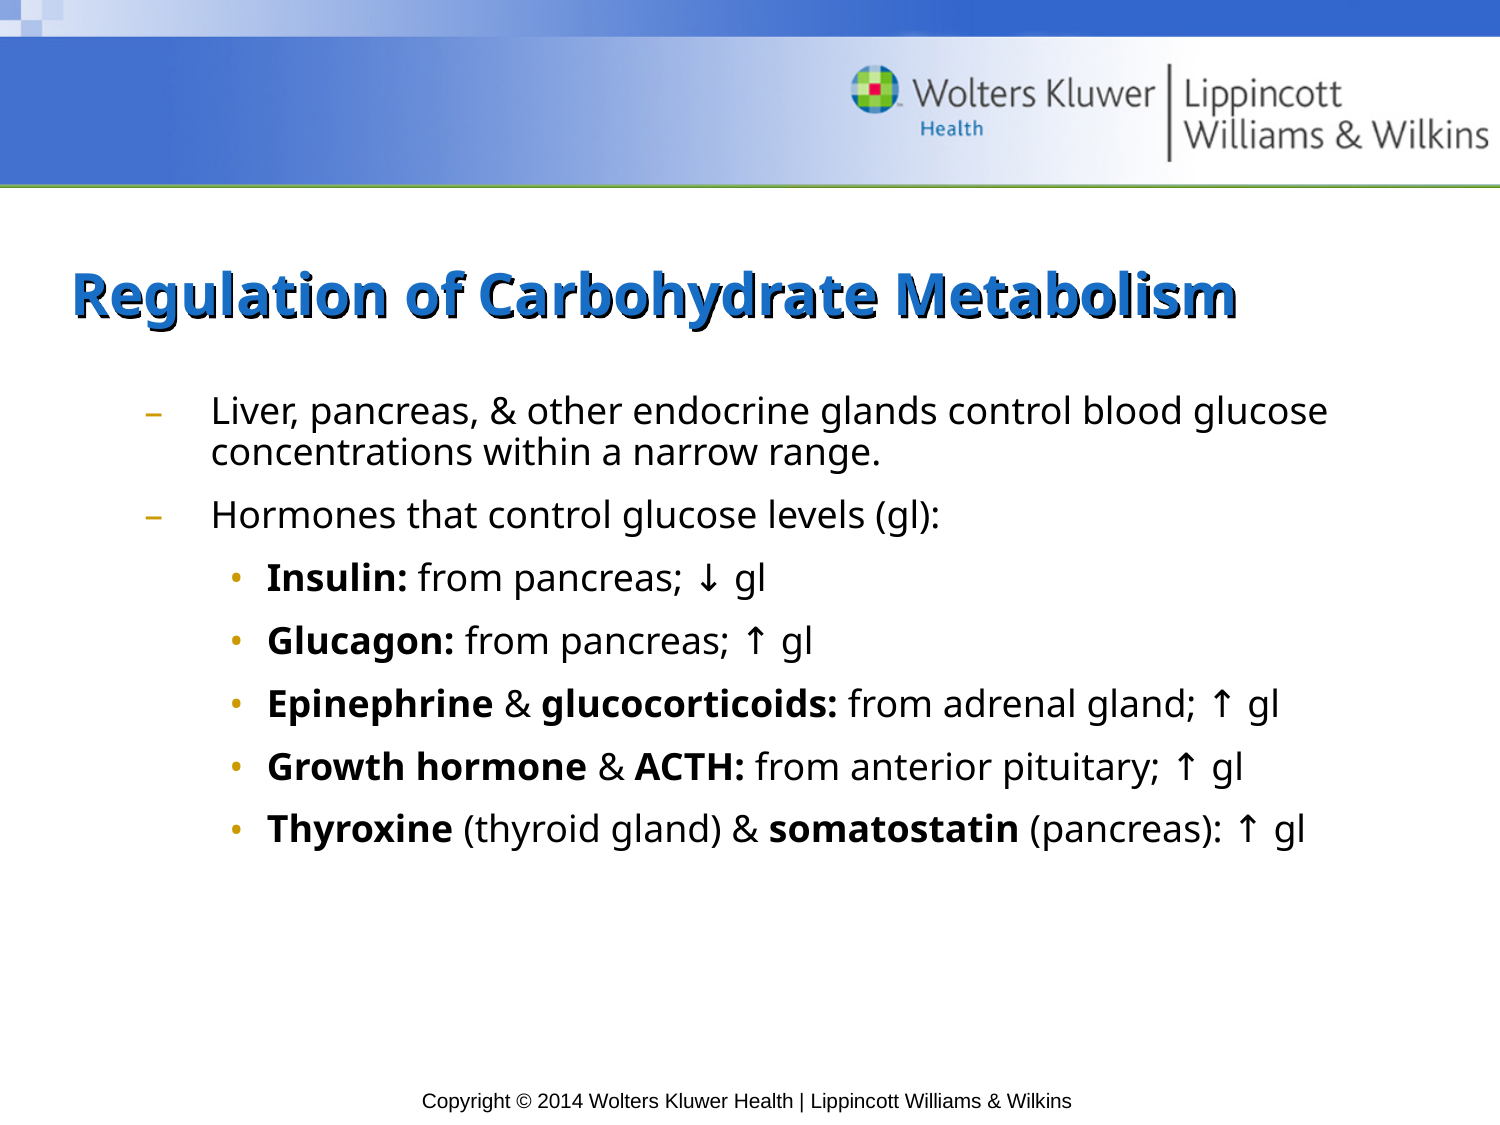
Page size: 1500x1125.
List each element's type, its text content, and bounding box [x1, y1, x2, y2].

list Liver, pancreas, & other endocrine glands control blood glucose concentrations within a narrow range. Hormones that control glucose levels (gl): Insulin: from pancreas; ↓ gl Glucagon: from pancreas; ↑ gl Epinephrine & glucocorticoids: from adrenal gland; ↑ gl Growth hormone & ACTH: from anterior pituitary; ↑ gl Thyroxine (thyroid gland) & somatostatin (pancreas): ↑ gl [54, 384, 1468, 990]
picture [0, 0, 1500, 188]
title Regulation of Carbohydrate Metabolism [70, 140, 1469, 329]
